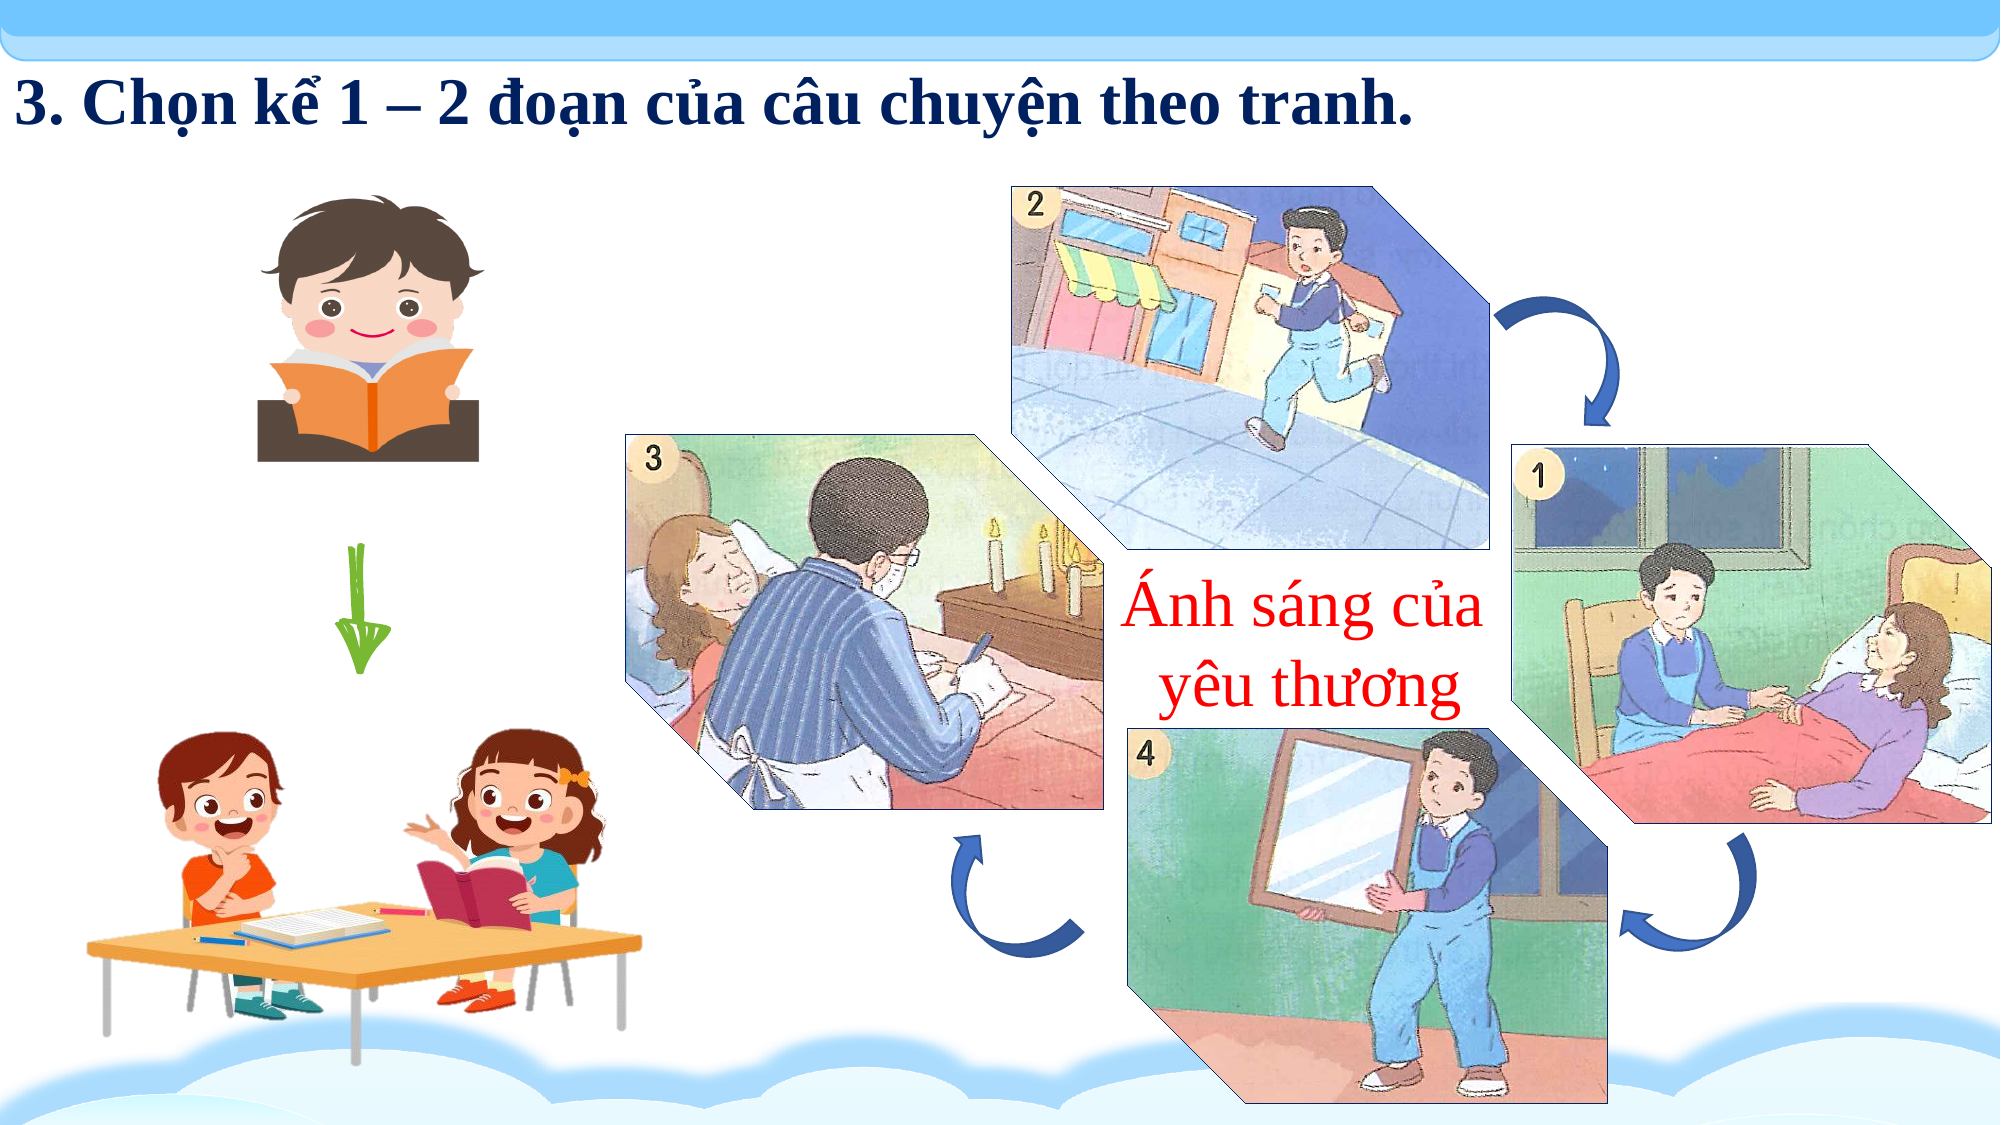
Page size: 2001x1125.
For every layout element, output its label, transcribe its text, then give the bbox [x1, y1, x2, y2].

text_box [1493, 296, 1620, 427]
picture [245, 190, 487, 472]
text_box 3. Chọn kể 1 – 2 đoạn của câu chuyện theo tranh. [0, 61, 1608, 146]
text_box [334, 543, 392, 675]
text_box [0, 0, 2000, 61]
picture [0, 186, 2000, 1125]
text_box Ánh sáng của yêu thương [1104, 552, 1511, 727]
text_box [1619, 832, 1757, 952]
text_box [951, 834, 1085, 958]
